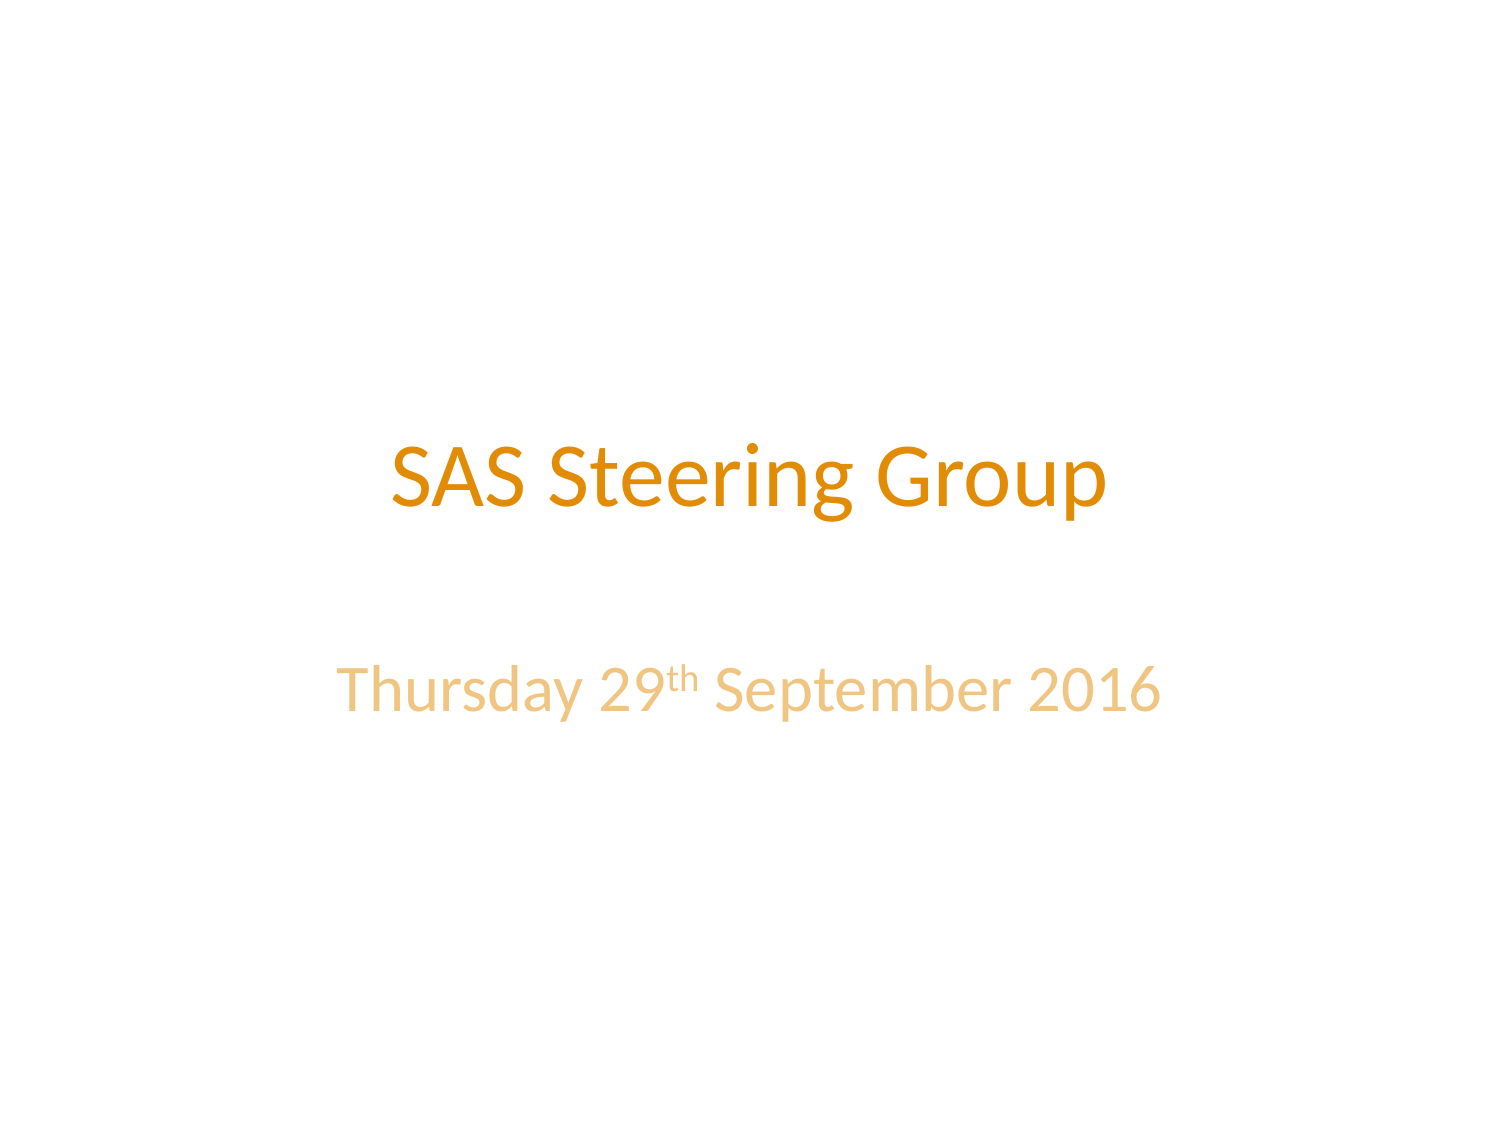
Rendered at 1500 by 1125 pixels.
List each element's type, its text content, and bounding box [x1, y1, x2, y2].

title SAS Steering Group [112, 349, 1388, 591]
subtitle Thursday 29th September 2016 [225, 637, 1275, 925]
